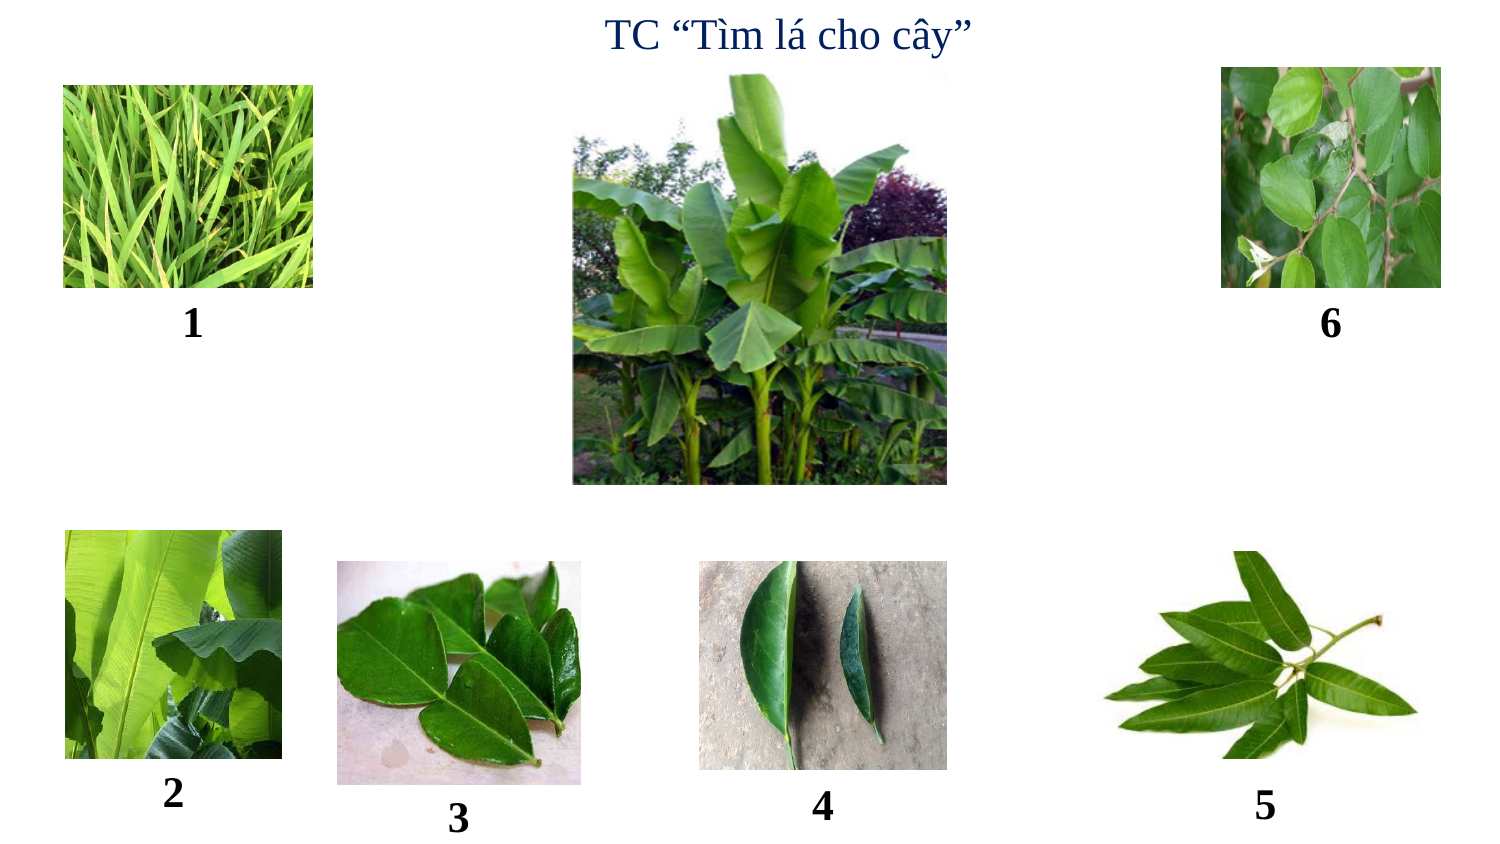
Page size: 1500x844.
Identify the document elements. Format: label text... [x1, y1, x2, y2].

picture [63, 85, 313, 289]
text_box 5 [1232, 769, 1299, 844]
picture [1090, 550, 1441, 760]
picture [1220, 66, 1441, 288]
picture [64, 530, 283, 760]
picture [337, 561, 581, 785]
text_box 1 [159, 297, 227, 507]
text_box TC “Tìm lá cho cây” [76, 0, 1500, 219]
picture [699, 561, 947, 771]
text_box 6 [1297, 297, 1364, 507]
text_box 4 [790, 777, 857, 844]
text_box 3 [425, 793, 492, 844]
text_box 2 [140, 767, 207, 844]
picture [571, 67, 947, 485]
